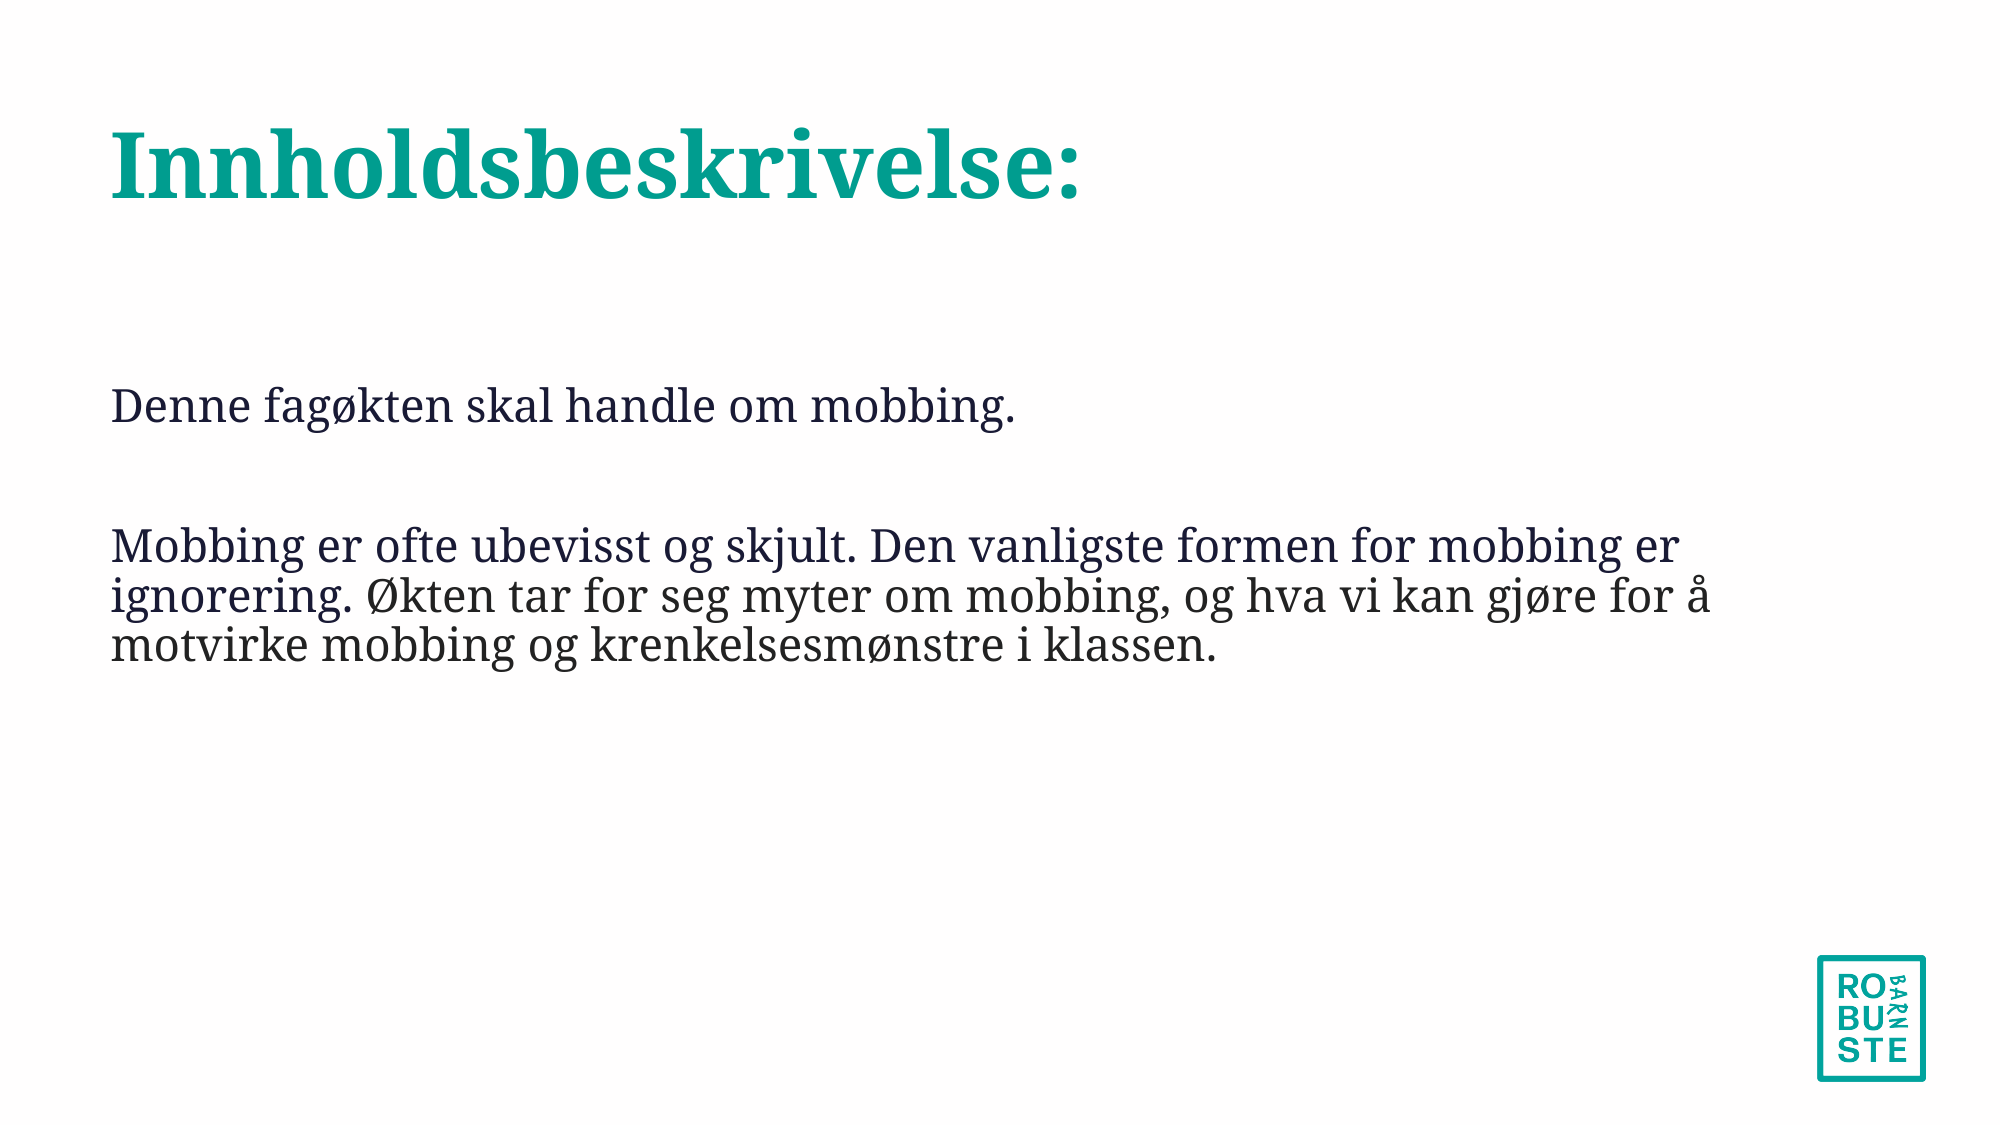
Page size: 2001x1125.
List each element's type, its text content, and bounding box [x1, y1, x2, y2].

title Innholdsbeskrivelse: [95, 59, 1899, 278]
list Denne fagøkten skal handle om mobbing. Mobbing er ofte ubevisst og skjult. Den vanligste formen for mobbing er ignorering. Økten tar for seg myter om mobbing, og hva vi kan gjøre for å motvirke mobbing og krenkelsesmønstre i klassen. [95, 299, 1899, 940]
picture [1817, 955, 1926, 1082]
